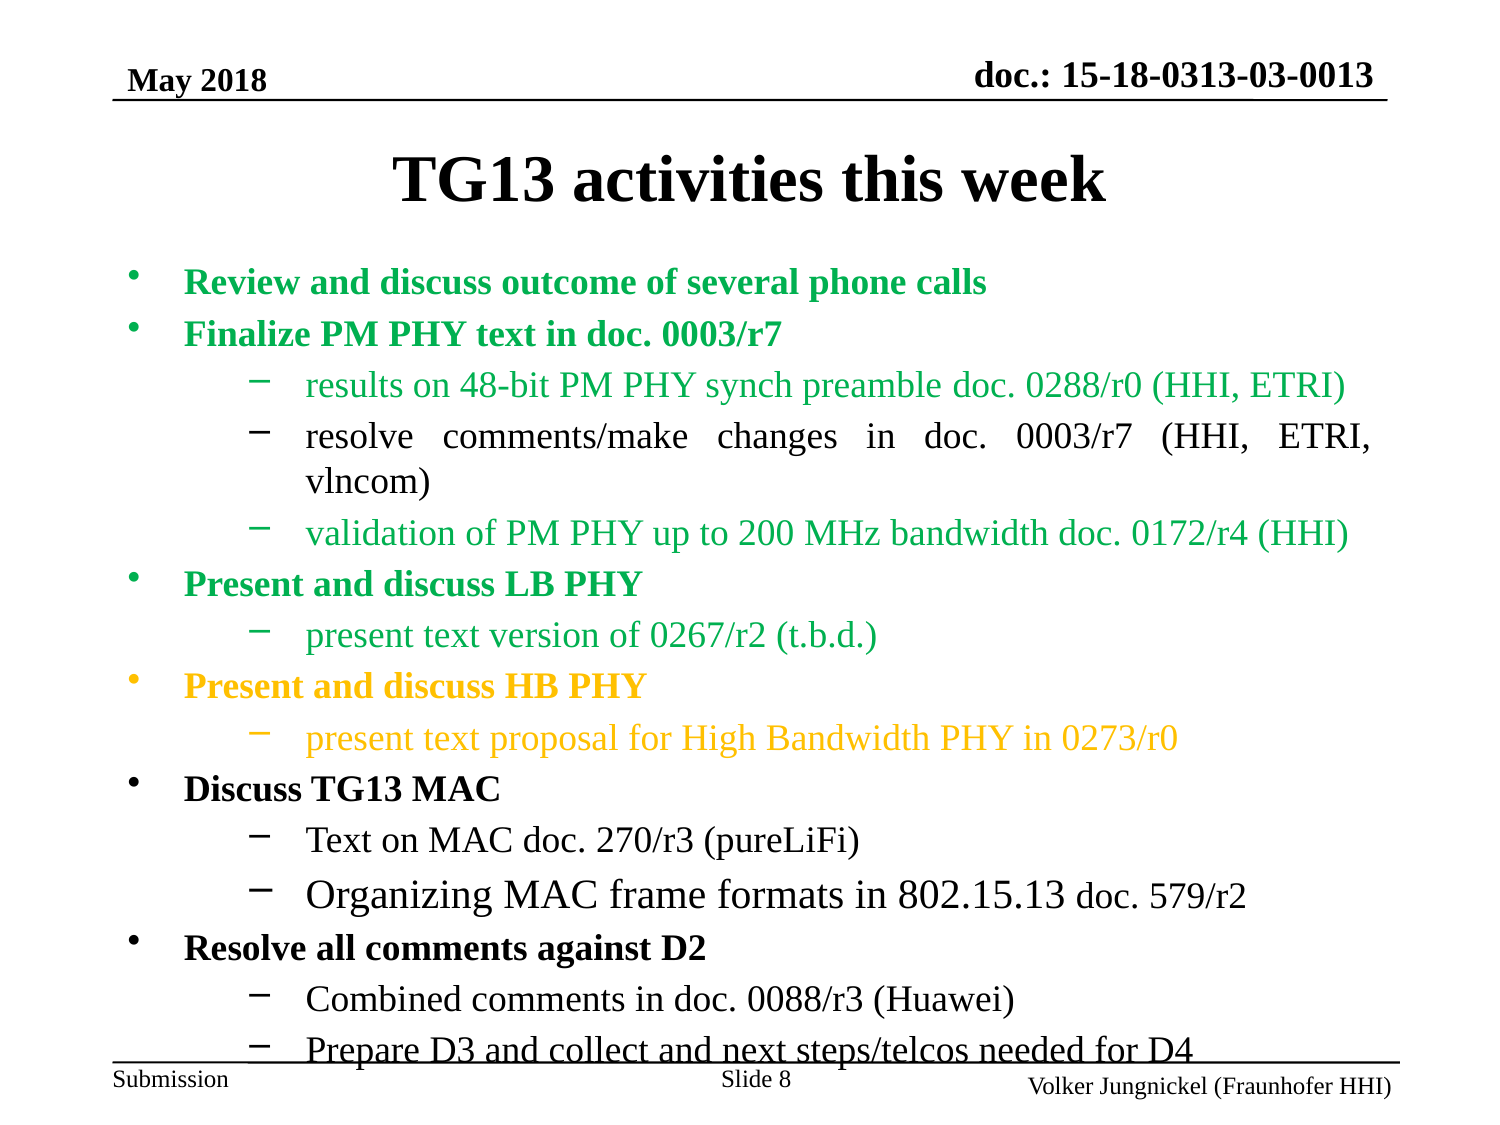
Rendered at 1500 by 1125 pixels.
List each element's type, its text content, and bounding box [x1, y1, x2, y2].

text_box TG13 activities this week [112, 87, 1388, 263]
text_box Review and discuss outcome of several phone calls Finalize PM PHY text in doc. 0003/r7 results on 48-bit PM PHY synch preamble doc. 0288/r0 (HHI, ETRI) resolve comments/make changes in doc. 0003/r7 (HHI, ETRI, vlncom) validation of PM PHY up to 200 MHz bandwidth doc. 0172/r4 (HHI) Present and discuss LB PHY present text version of 0267/r2 (t.b.d.) Present and discuss HB PHY present text proposal for High Bandwidth PHY in 0273/r0 Discuss TG13 MAC Text on MAC doc. 270/r3 (pureLiFi) Organizing MAC frame formats in 802.15.13 doc. 579/r2 Resolve all comments against D2 Combined comments in doc. 0088/r3 (Huawei) Prepare D3 and collect and next steps/telcos needed for D4 [112, 263, 1388, 1025]
footer Volker Jungnickel (Fraunhofer HHI) [1012, 1062, 1439, 1100]
slide_number Slide 8 [711, 1061, 801, 1093]
text_box May 2018 [112, 50, 425, 147]
